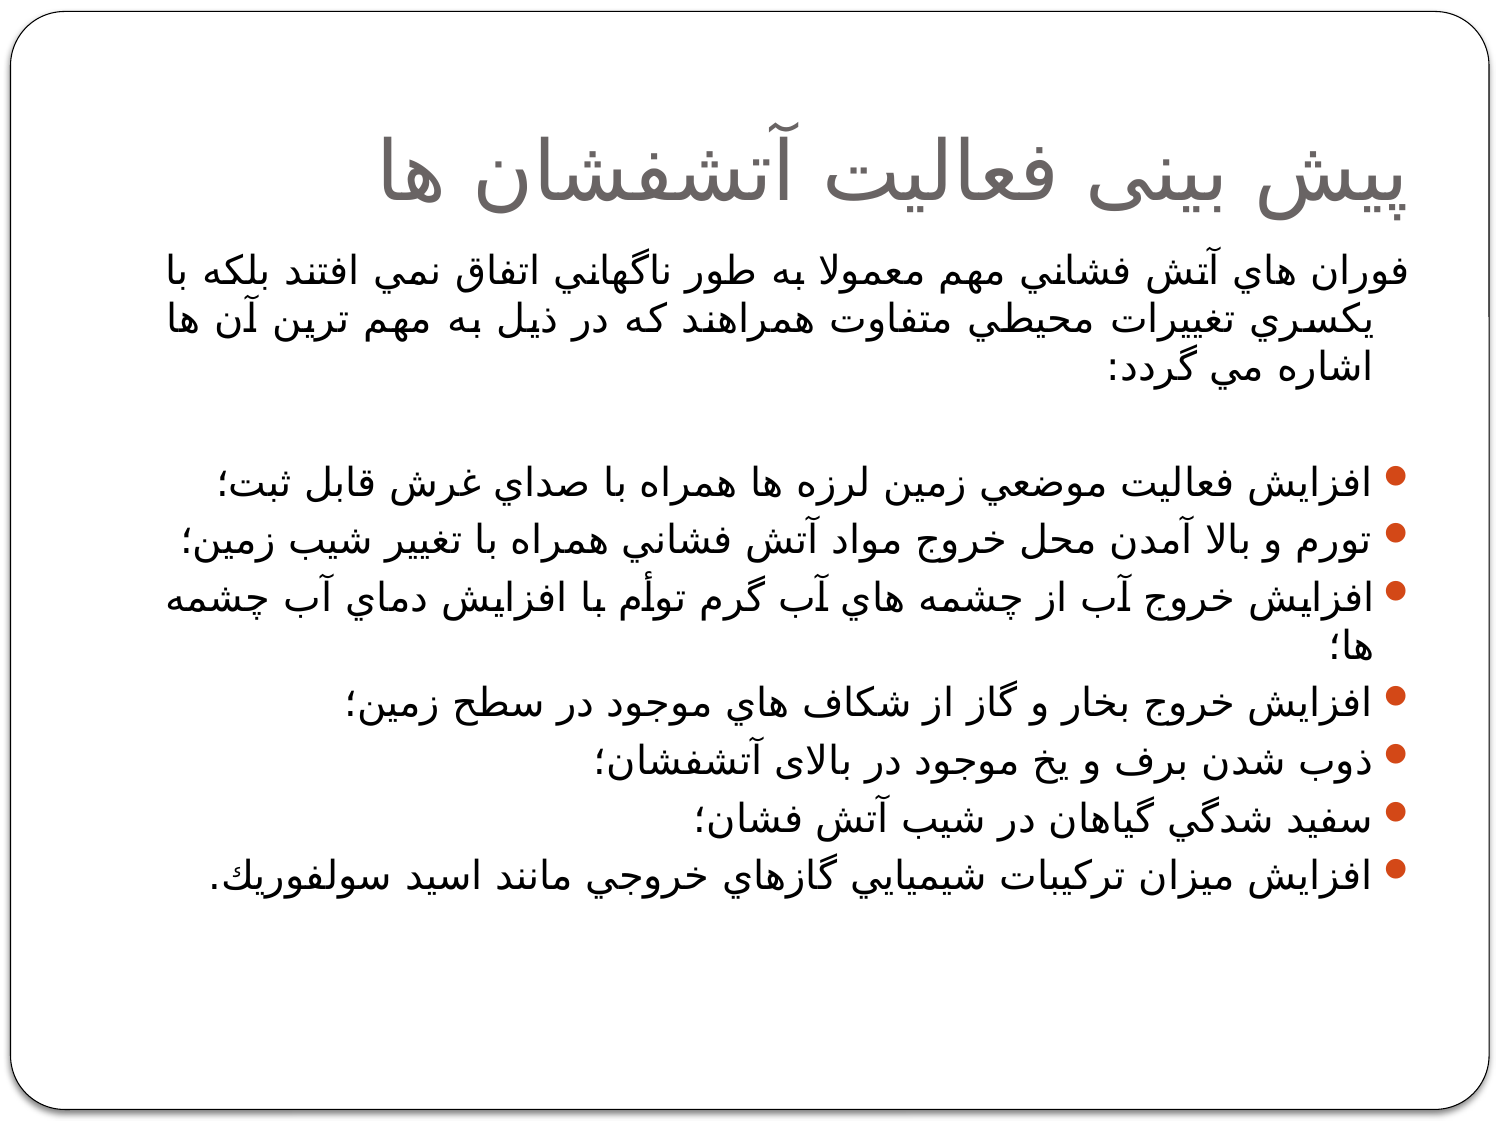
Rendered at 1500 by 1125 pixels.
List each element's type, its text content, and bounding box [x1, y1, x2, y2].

list فوران هاي آتش فشاني مهم معمولا به طور ناگهاني اتفاق نمي افتند بلكه با يكسري تغييرات محيطي متفاوت همراهند كه در ذيل به مهم ترين آن ها اشاره مي گردد: افزايش فعاليت موضعي زمين لرزه ها همراه با صداي غرش قابل ثبت؛ تورم و بالا آمدن محل خروج مواد آتش فشاني همراه با تغيير شيب زمین؛ افزايش خروج آب از چشمه هاي آب گرم توأم با افزايش دماي آب چشمه ها؛ افزايش خروج بخار و گاز از شكاف هاي موجود در سطح زمين؛ ذوب شدن برف و یخ موجود در بالای آتشفشان؛ سفيد شدگي گياهان در شيب آتش فشان؛ افزايش ميزان تركيبات شيميايي گازهاي خروجي مانند اسيد سولفوريك. [150, 237, 1425, 988]
title پیش بینی فعالیت آتشفشان ها [150, 45, 1425, 233]
